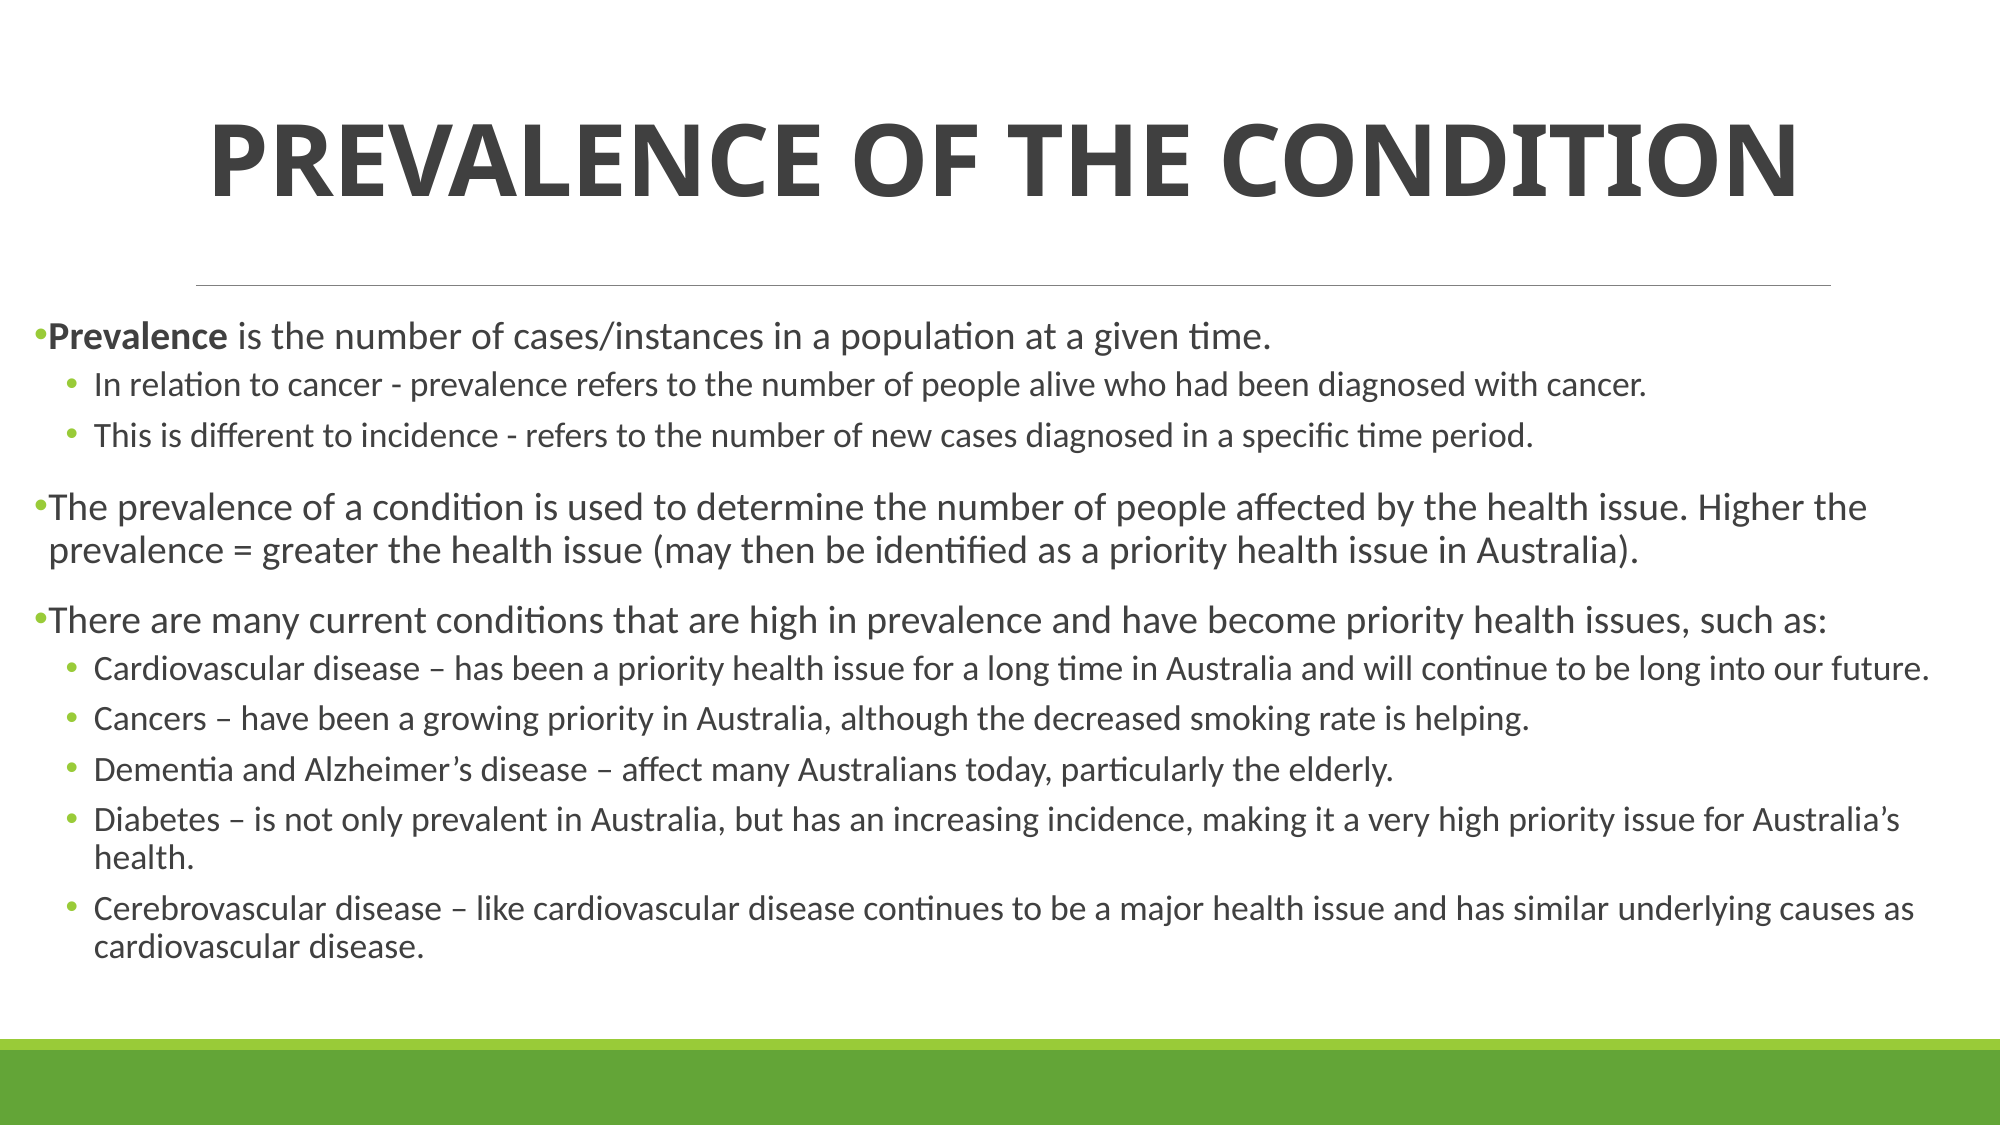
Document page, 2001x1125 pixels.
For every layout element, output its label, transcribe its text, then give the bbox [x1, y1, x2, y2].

list Prevalence is the number of cases/instances in a population at a given time. In relation to cancer - prevalence refers to the number of people alive who had been diagnosed with cancer. This is different to incidence - refers to the number of new cases diagnosed in a specific time period. The prevalence of a condition is used to determine the number of people affected by the health issue. Higher the prevalence = greater the health issue (may then be identified as a priority health issue in Australia). There are many current conditions that are high in prevalence and have become priority health issues, such as: Cardiovascular disease – has been a priority health issue for a long time in Australia and will continue to be long into our future. Cancers – have been a growing priority in Australia, although the decreased smoking rate is helping. Dementia and Alzheimer’s disease – affect many Australians today, particularly the elderly. Diabetes – is not only prevalent in Australia, but has an increasing incidence, making it a very high priority issue for Australia’s health. Cerebrovascular disease – like cardiovascular disease continues to be a major health issue and has similar underlying causes as cardiovascular disease. [34, 307, 1958, 1008]
title PREVALENCE OF THE CONDITION [180, 47, 1830, 285]
